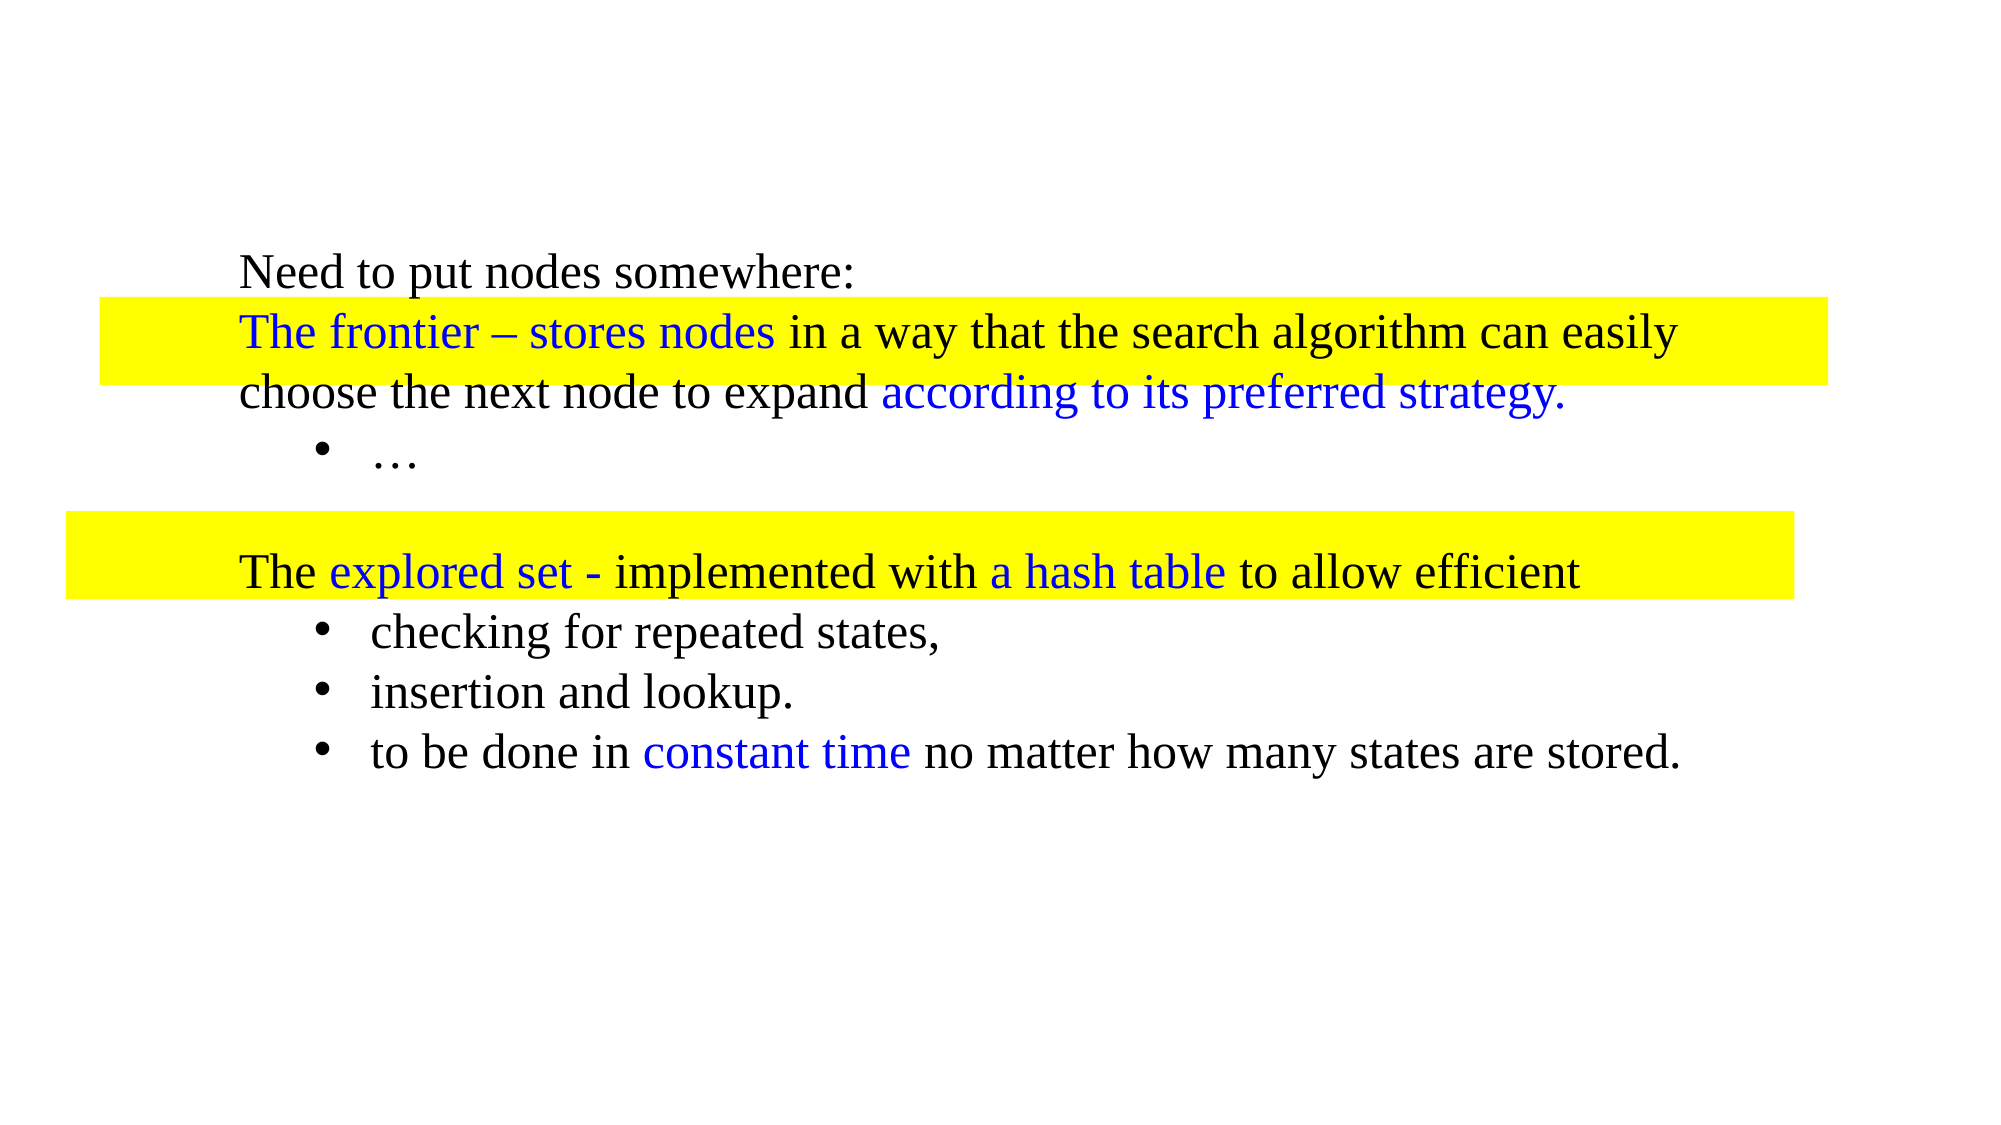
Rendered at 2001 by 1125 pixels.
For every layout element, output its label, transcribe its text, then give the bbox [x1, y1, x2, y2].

text_box [1738, 511, 1795, 600]
text_box Need to put nodes somewhere: The frontier – stores nodes in a way that the search algorithm can easily choose the next node to expand according to its preferred strategy. … The explored set - implemented with a hash table to allow efficient checking for repeated states, insertion and lookup. to be done in constant time no matter how many states are stored. [224, 230, 1738, 786]
text_box [99, 296, 224, 386]
text_box [65, 511, 224, 600]
text_box [1738, 296, 1829, 386]
